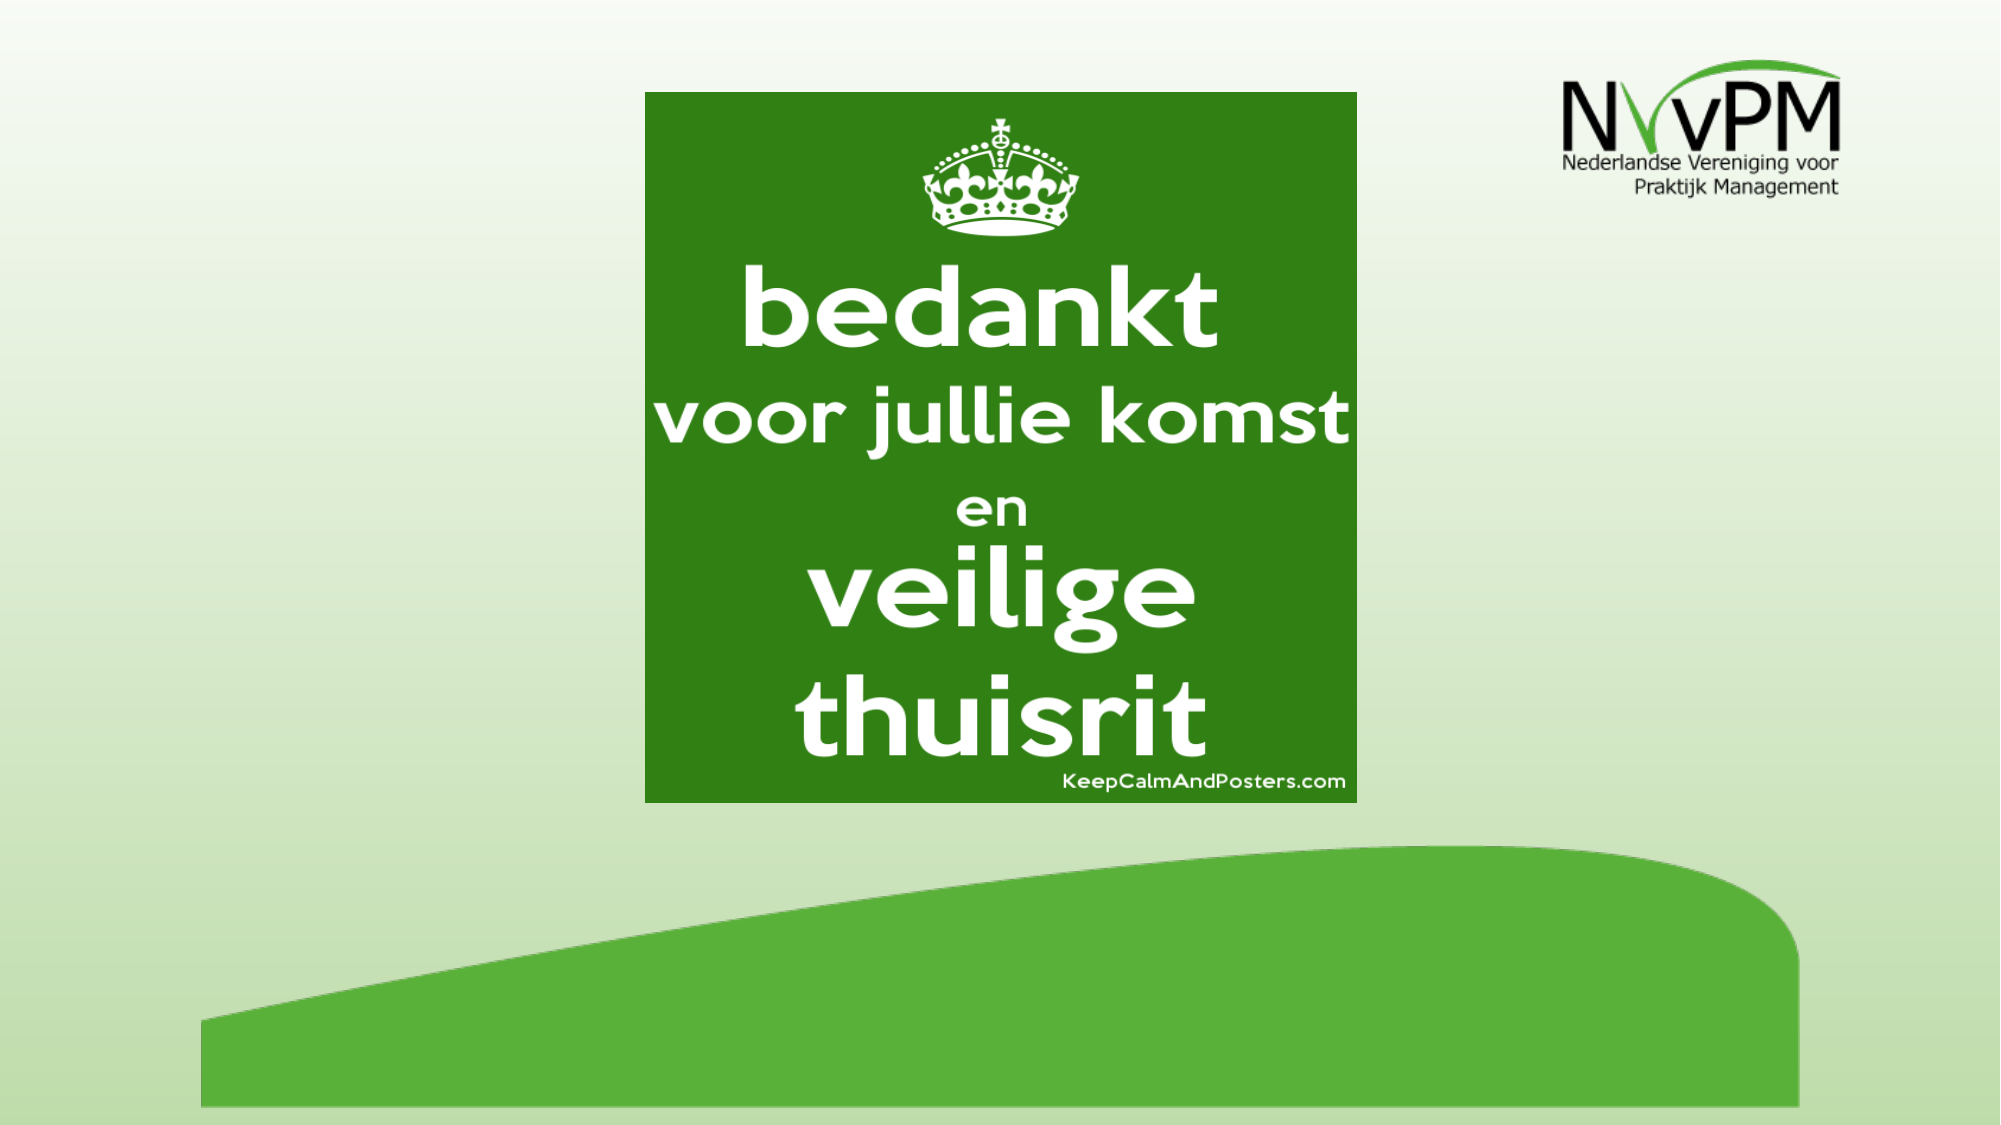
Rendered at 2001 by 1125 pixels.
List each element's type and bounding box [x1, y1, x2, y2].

picture [199, 845, 1800, 1108]
picture [645, 92, 1357, 804]
picture [1562, 59, 1978, 199]
